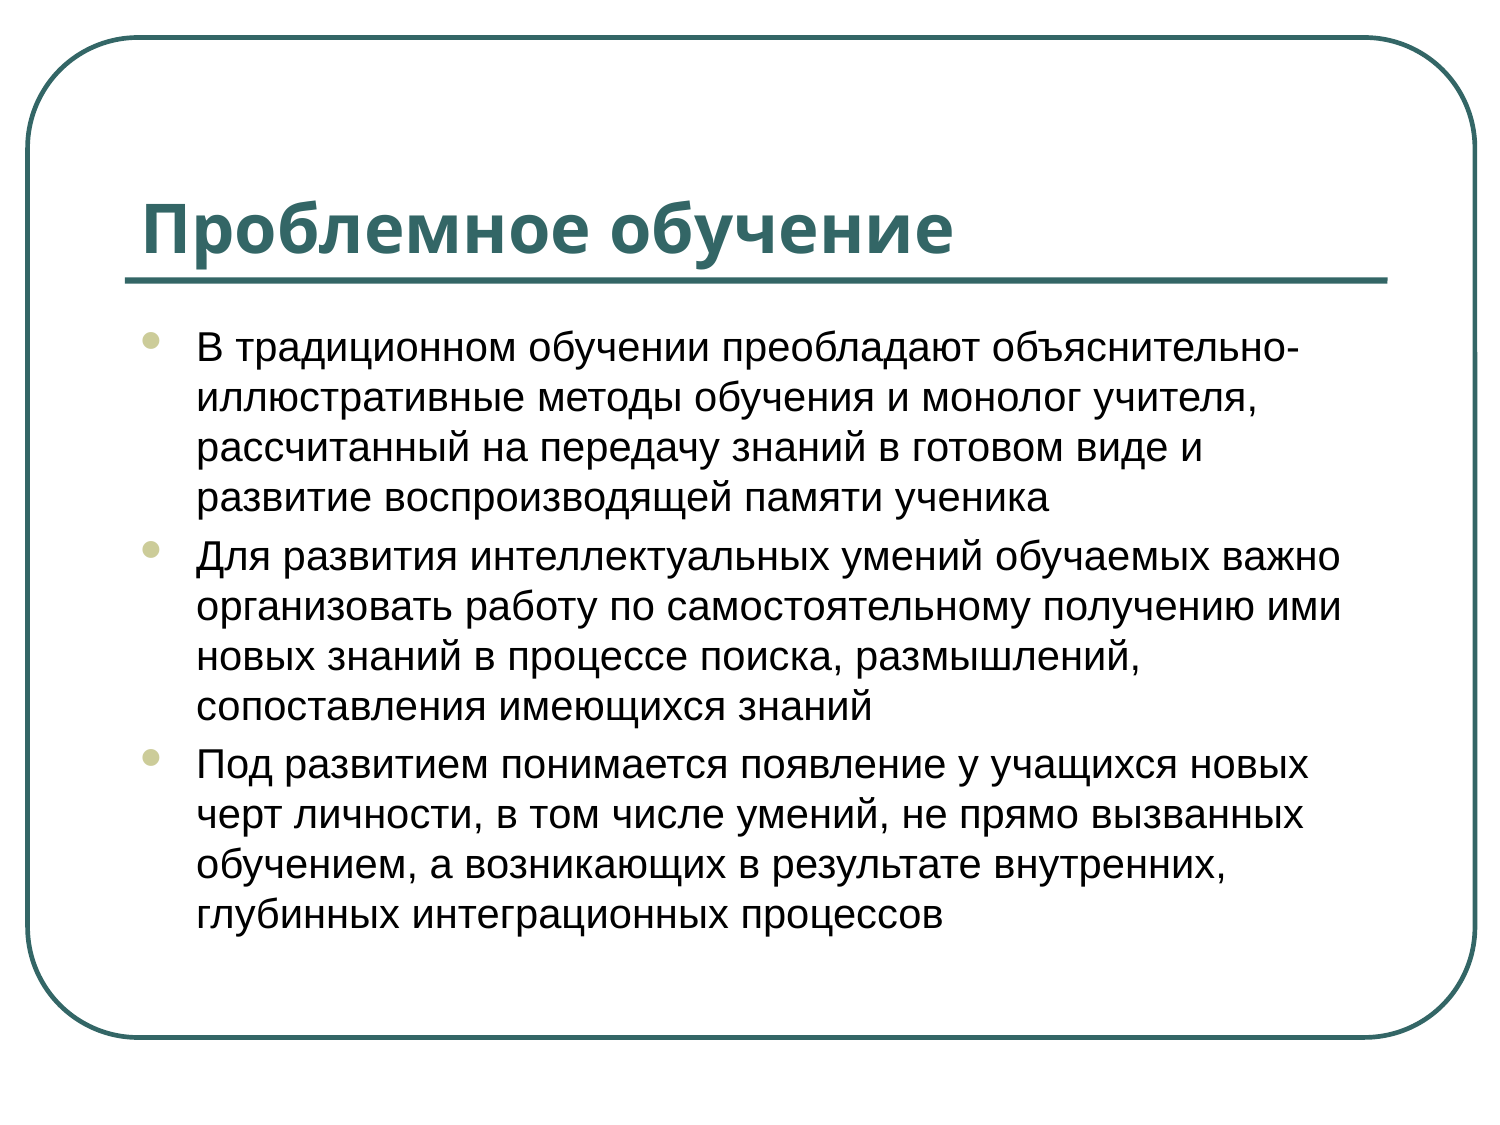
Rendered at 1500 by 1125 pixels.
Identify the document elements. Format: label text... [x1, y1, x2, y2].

list В традиционном обучении преобладают объяснительно-иллюстративные методы обучения и монолог учителя, рассчитанный на передачу знаний в готовом виде и развитие воспроизводящей памяти ученика Для развития интеллектуальных умений обучаемых важно организовать работу по самостоятельному получению ими новых знаний в процессе поиска, размышлений, сопоставления имеющихся знаний Под развитием понимается появление у учащихся новых черт личности, в том числе умений, не прямо вызванных обучением, а возникающих в результате внутренних, глубинных интеграционных процессов [125, 312, 1388, 975]
title Проблемное обучение [125, 87, 1388, 275]
